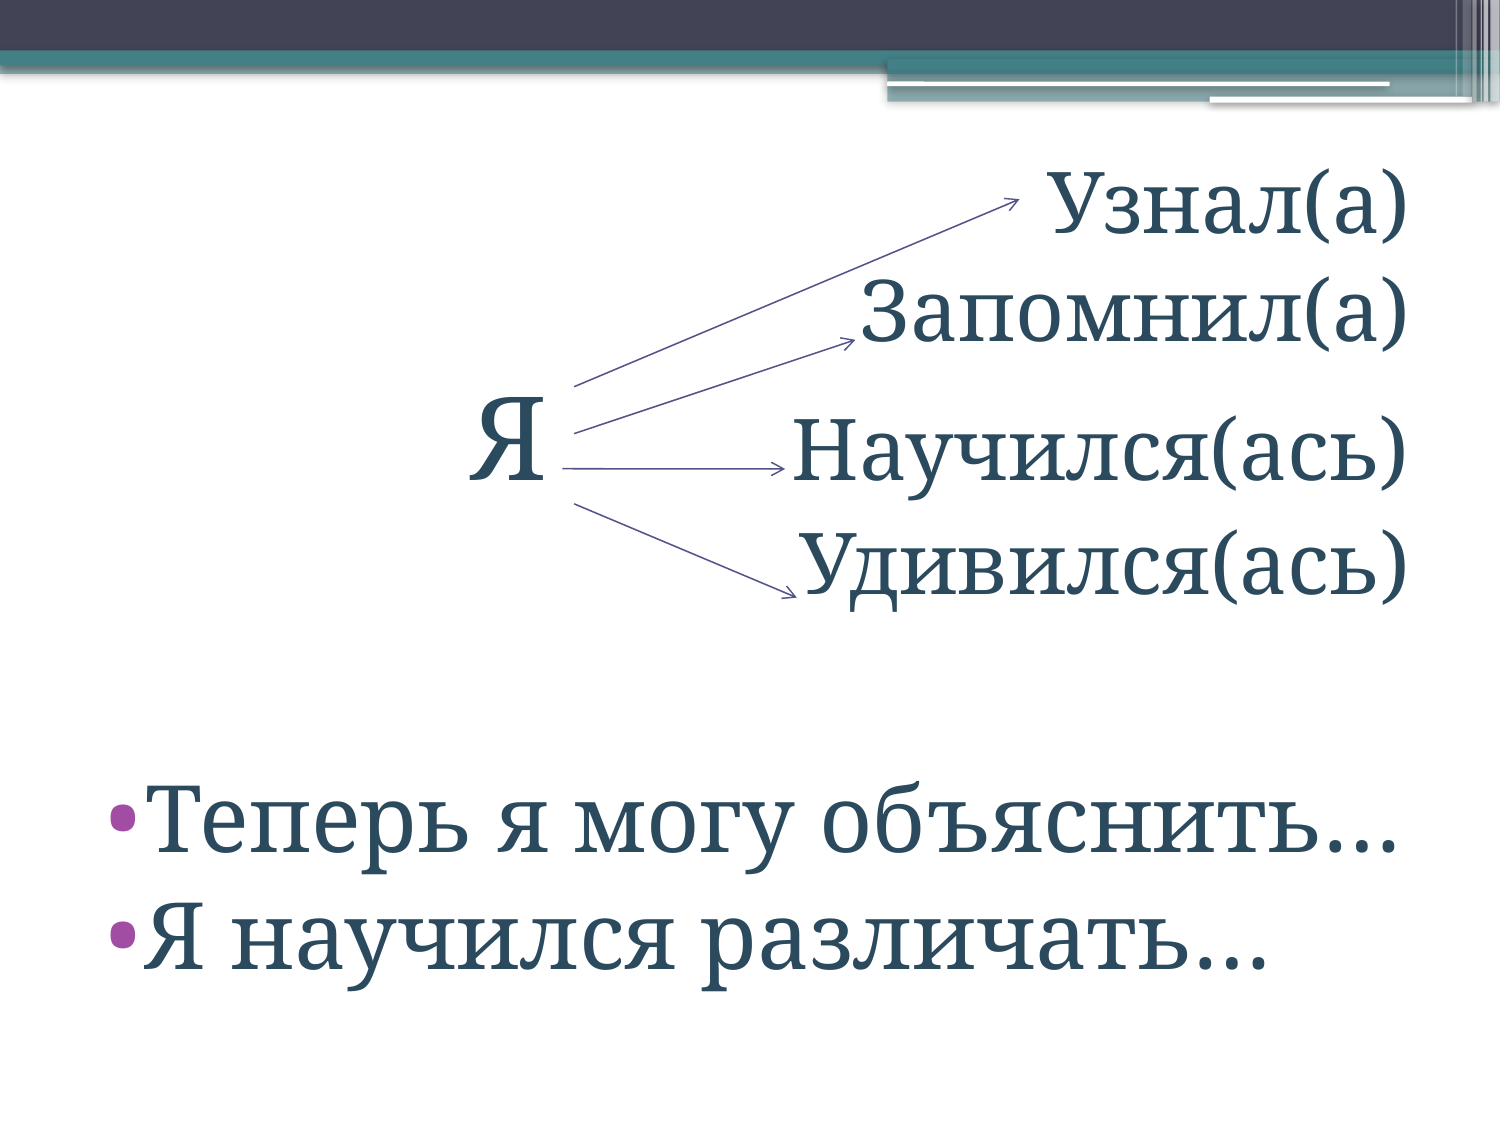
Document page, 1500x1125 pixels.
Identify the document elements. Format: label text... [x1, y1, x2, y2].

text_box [573, 339, 856, 434]
list Узнал(а) Запомнил(а) Я Научился(ась) Удивился(ась) Теперь я могу объяснить… Я научился различать… [75, 140, 1425, 1079]
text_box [573, 198, 1020, 387]
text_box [573, 503, 797, 598]
